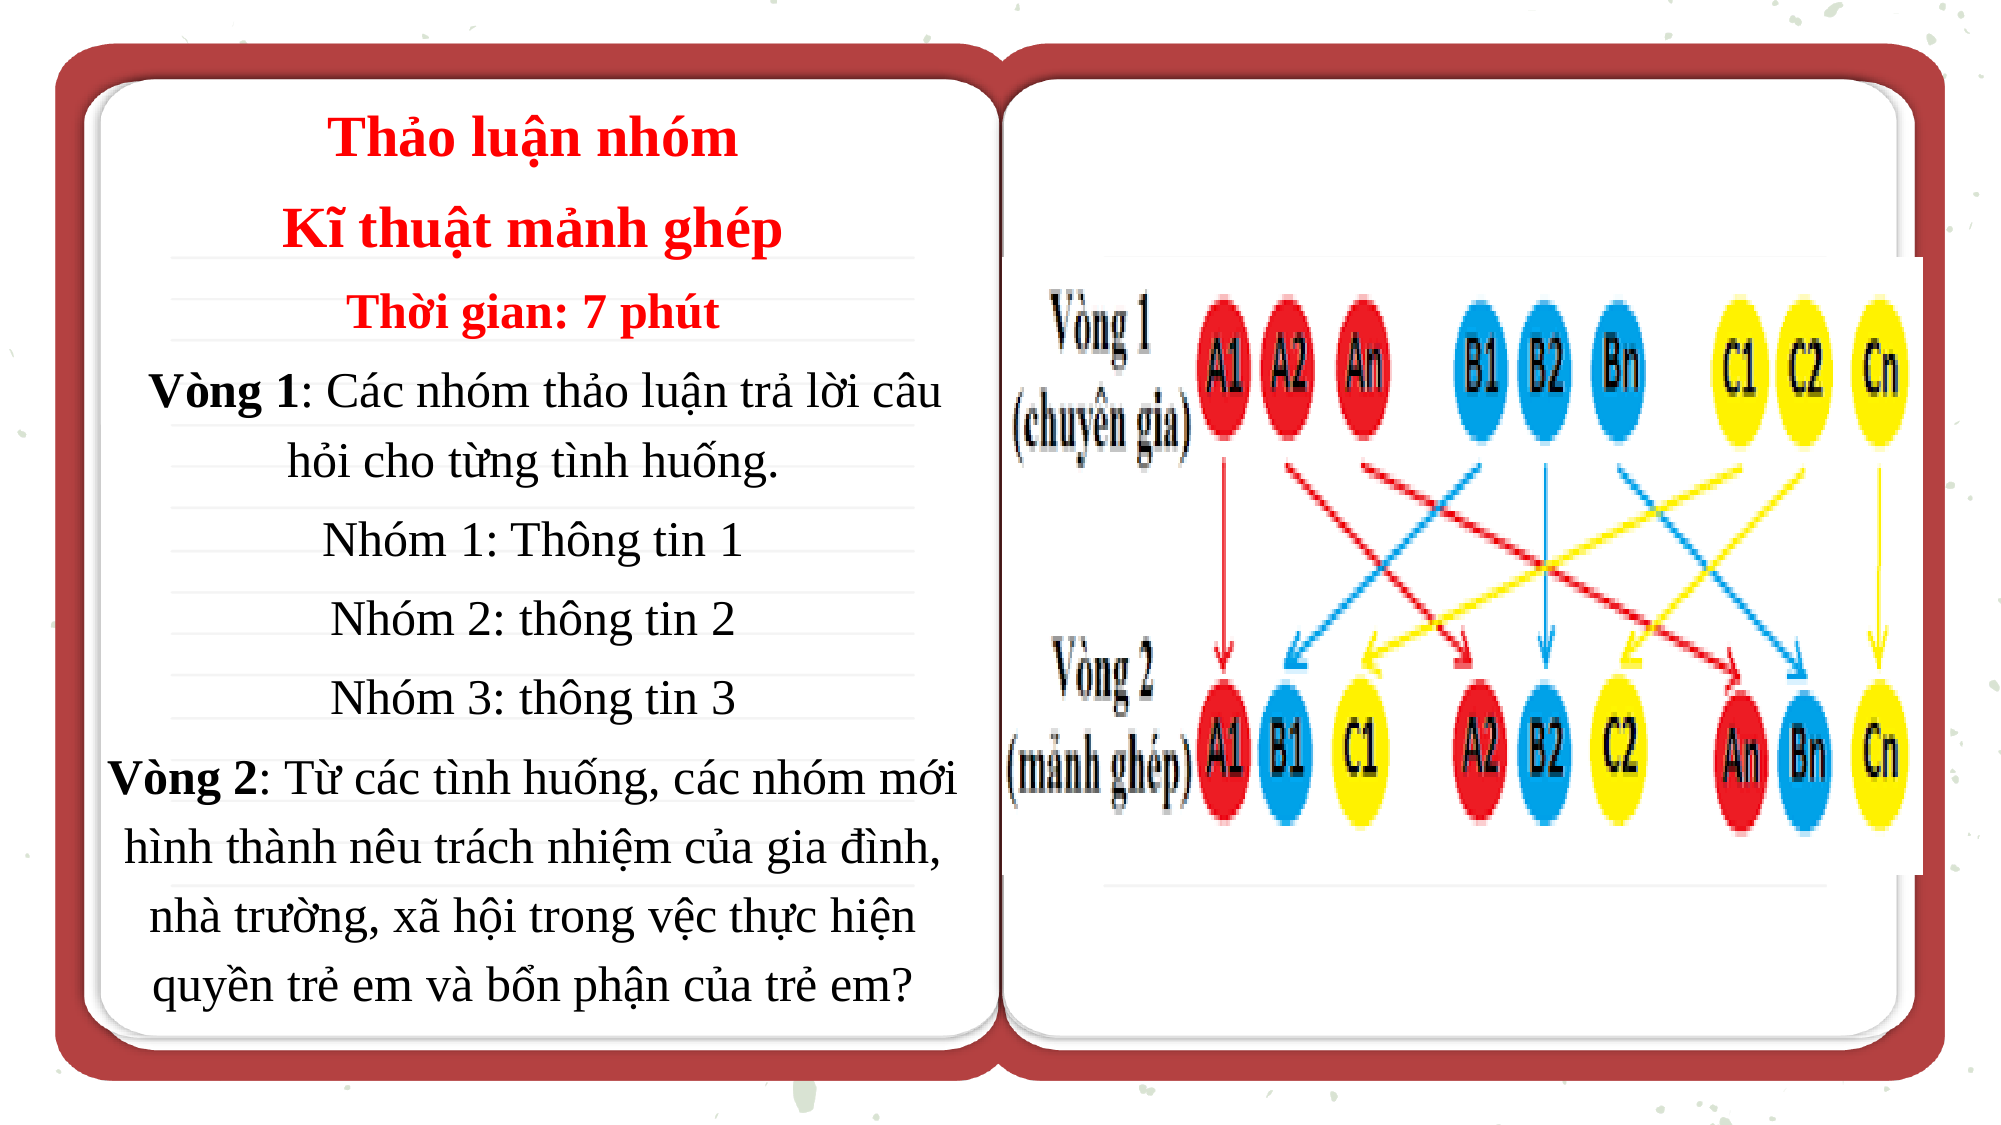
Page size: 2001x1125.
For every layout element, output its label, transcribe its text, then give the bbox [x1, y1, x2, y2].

text_box Thảo luận nhóm Kĩ thuật mảnh ghép Thời gian: 7 phút Vòng 1: Các nhóm thảo luận trả lời câu hỏi cho từng tình huống. Nhóm 1: Thông tin 1 Nhóm 2: thông tin 2 Nhóm 3: thông tin 3 Vòng 2: Từ các tình huống, các nhóm mới hình thành nêu trách nhiệm của gia đình, nhà trường, xã hội trong vệc thực hiện quyền trẻ em và bổn phận của trẻ em? [84, 80, 982, 1019]
picture [55, 43, 1945, 1081]
